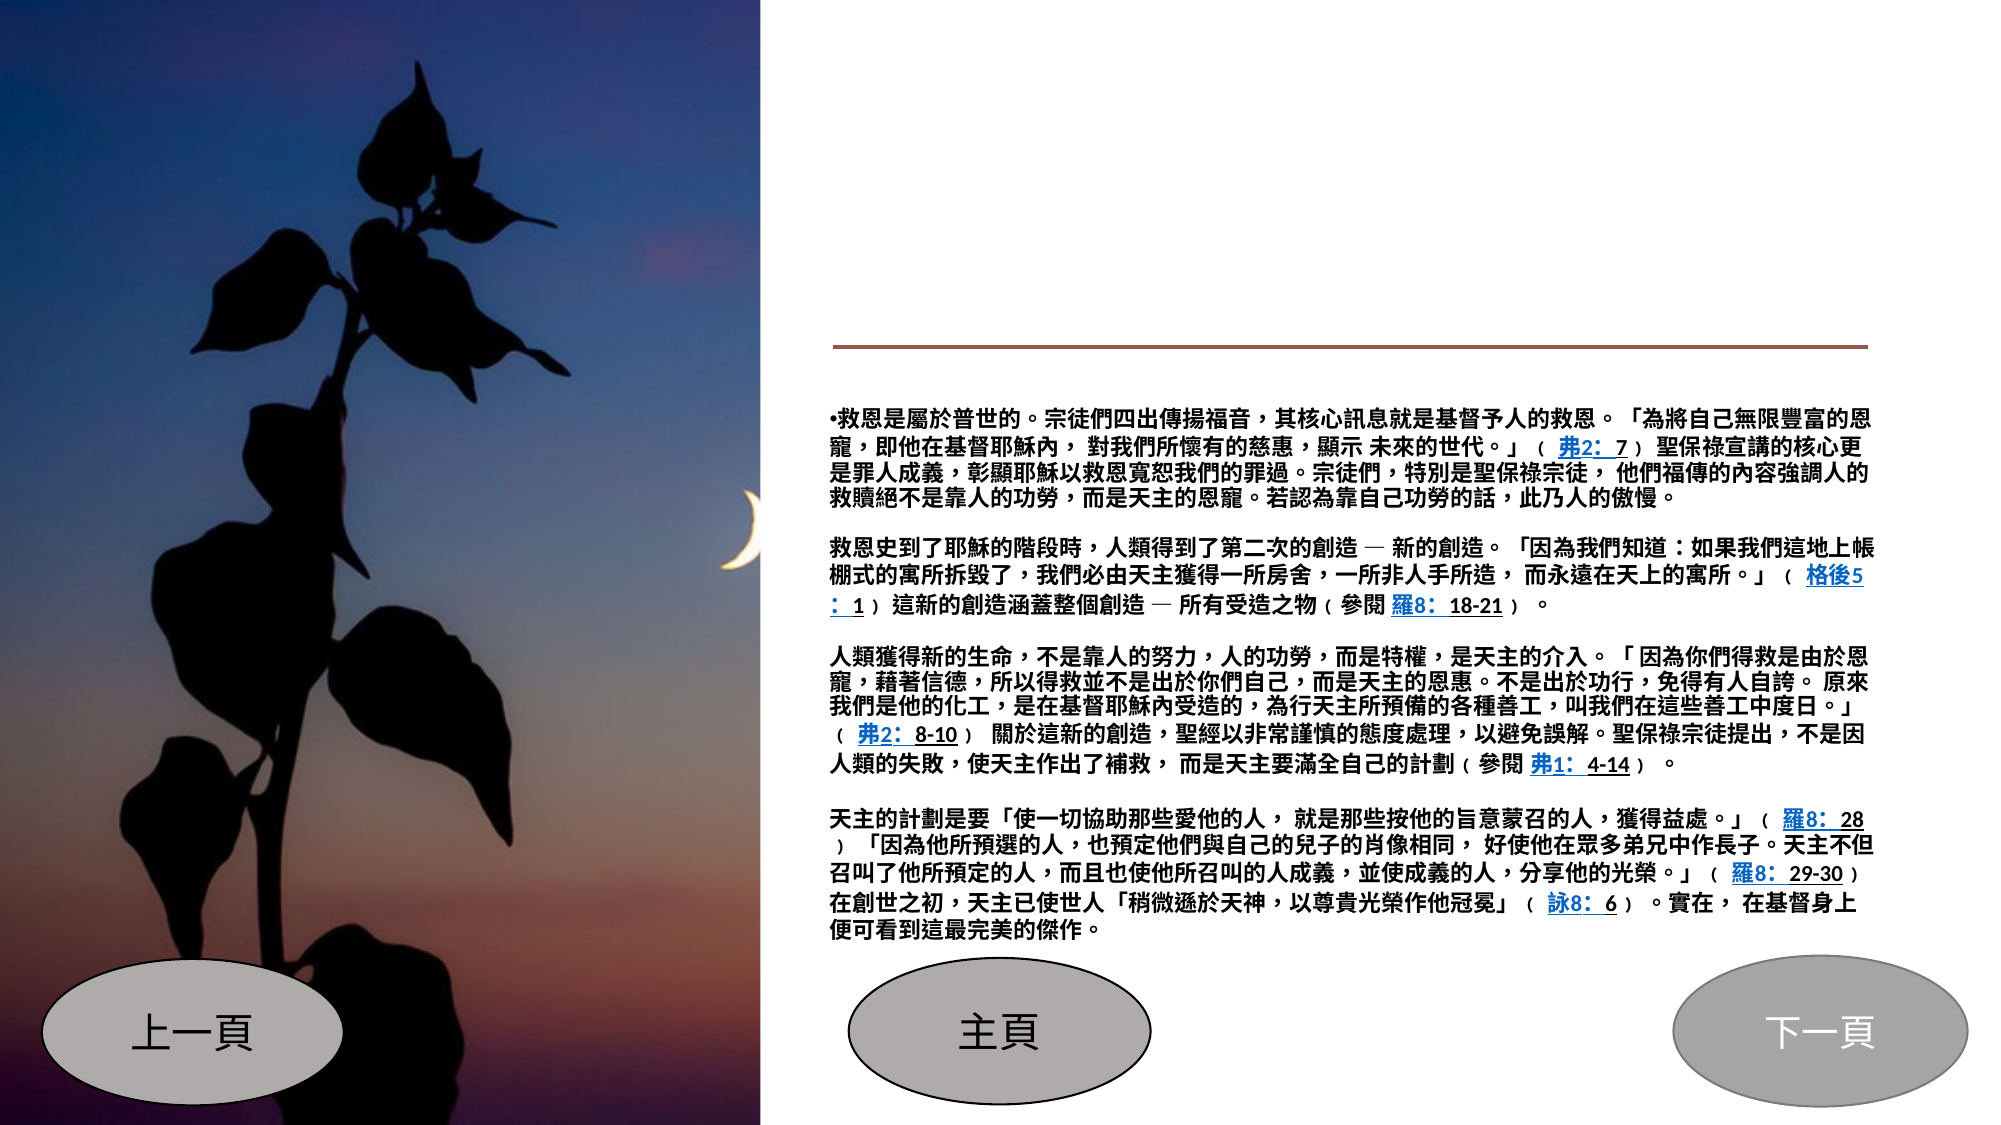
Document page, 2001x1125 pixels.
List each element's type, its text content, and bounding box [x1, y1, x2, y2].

picture [0, 0, 761, 1125]
text_box 下一頁 [1672, 954, 1969, 1108]
text_box 主頁 [847, 956, 1152, 1106]
text_box 救恩是屬於普世的。宗徒們四出傳揚福音，其核心訊息就是基督予人的救恩。「為將自己無限豐富的恩寵，即他在基督耶穌內， 對我們所懷有的慈惠，顯示 未來的世代。」﹙ 弗2：7﹚聖保祿宣講的核心更是罪人成義，彰顯耶穌以救恩寬恕我們的罪過。宗徒們，特別是聖保祿宗徒， 他們福傳的內容強調人的救贖絕不是靠人的功勞，而是天主的恩寵。若認為靠自己功勞的話，此乃人的傲慢。 救恩史到了耶穌的階段時，人類得到了第二次的創造 — 新的創造。「因為我們知道：如果我們這地上帳棚式的寓所拆毀了，我們必由天主獲得一所房舍，一所非人手所造， 而永遠在天上的寓所。」﹙ 格後5：1﹚這新的創造涵蓋整個創造 — 所有受造之物﹙參閱 羅8：18-21﹚。 人類獲得新的生命，不是靠人的努力，人的功勞，而是特權，是天主的介入。「 因為你們得救是由於恩寵，藉著信德，所以得救並不是出於你們自己，而是天主的恩惠。不是出於功行，免得有人自誇。 原來我們是他的化工，是在基督耶穌內受造的，為行天主所預備的各種善工，叫我們在這些善工中度日。」﹙ 弗2：8-10﹚ 關於這新的創造，聖經以非常謹慎的態度處理，以避免誤解。聖保祿宗徒提出，不是因人類的失敗，使天主作出了補救， 而是天主要滿全自己的計劃﹙參閱 弗1：4-14﹚。 天主的計劃是要「使一切協助那些愛他的人， 就是那些按他的旨意蒙召的人，獲得益處。」﹙ 羅8：28﹚「因為他所預選的人，也預定他們與自己的兒子的肖像相同， 好使他在眾多弟兄中作長子。天主不但召叫了他所預定的人，而且也使他所召叫的人成義，並使成義的人，分享他的光榮。」﹙ 羅8：29-30﹚在創世之初，天主已使世人「稍微遜於天神，以尊貴光榮作他冠冕」﹙ 詠8：6﹚。實在， 在基督身上便可看到這最完美的傑作。 [814, 399, 1895, 1021]
